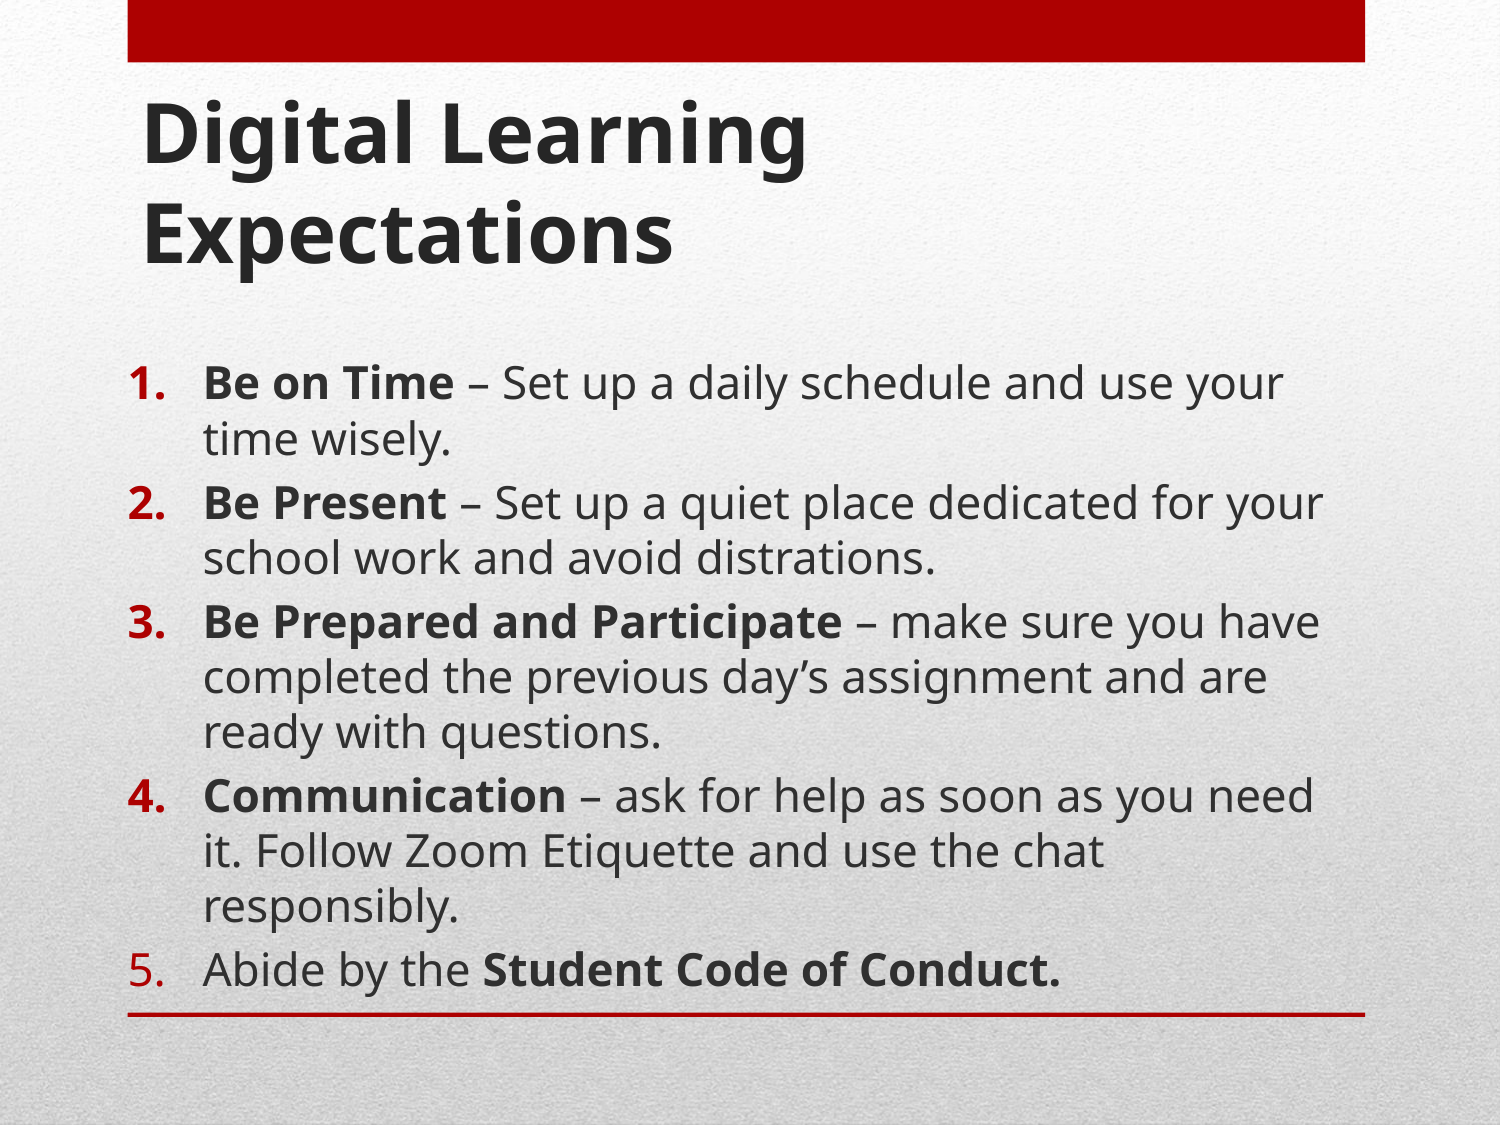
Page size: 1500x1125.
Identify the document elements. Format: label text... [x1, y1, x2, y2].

title Digital Learning Expectations [125, 62, 1363, 288]
list Be on Time – Set up a daily schedule and use your time wisely. Be Present – Set up a quiet place dedicated for your school work and avoid distrations. Be Prepared and Participate – make sure you have completed the previous day’s assignment and are ready with questions. Communication – ask for help as soon as you need it. Follow Zoom Etiquette and use the chat responsibly. Abide by the Student Code of Conduct. [112, 337, 1375, 1013]
picture [0, 0, 1500, 1125]
